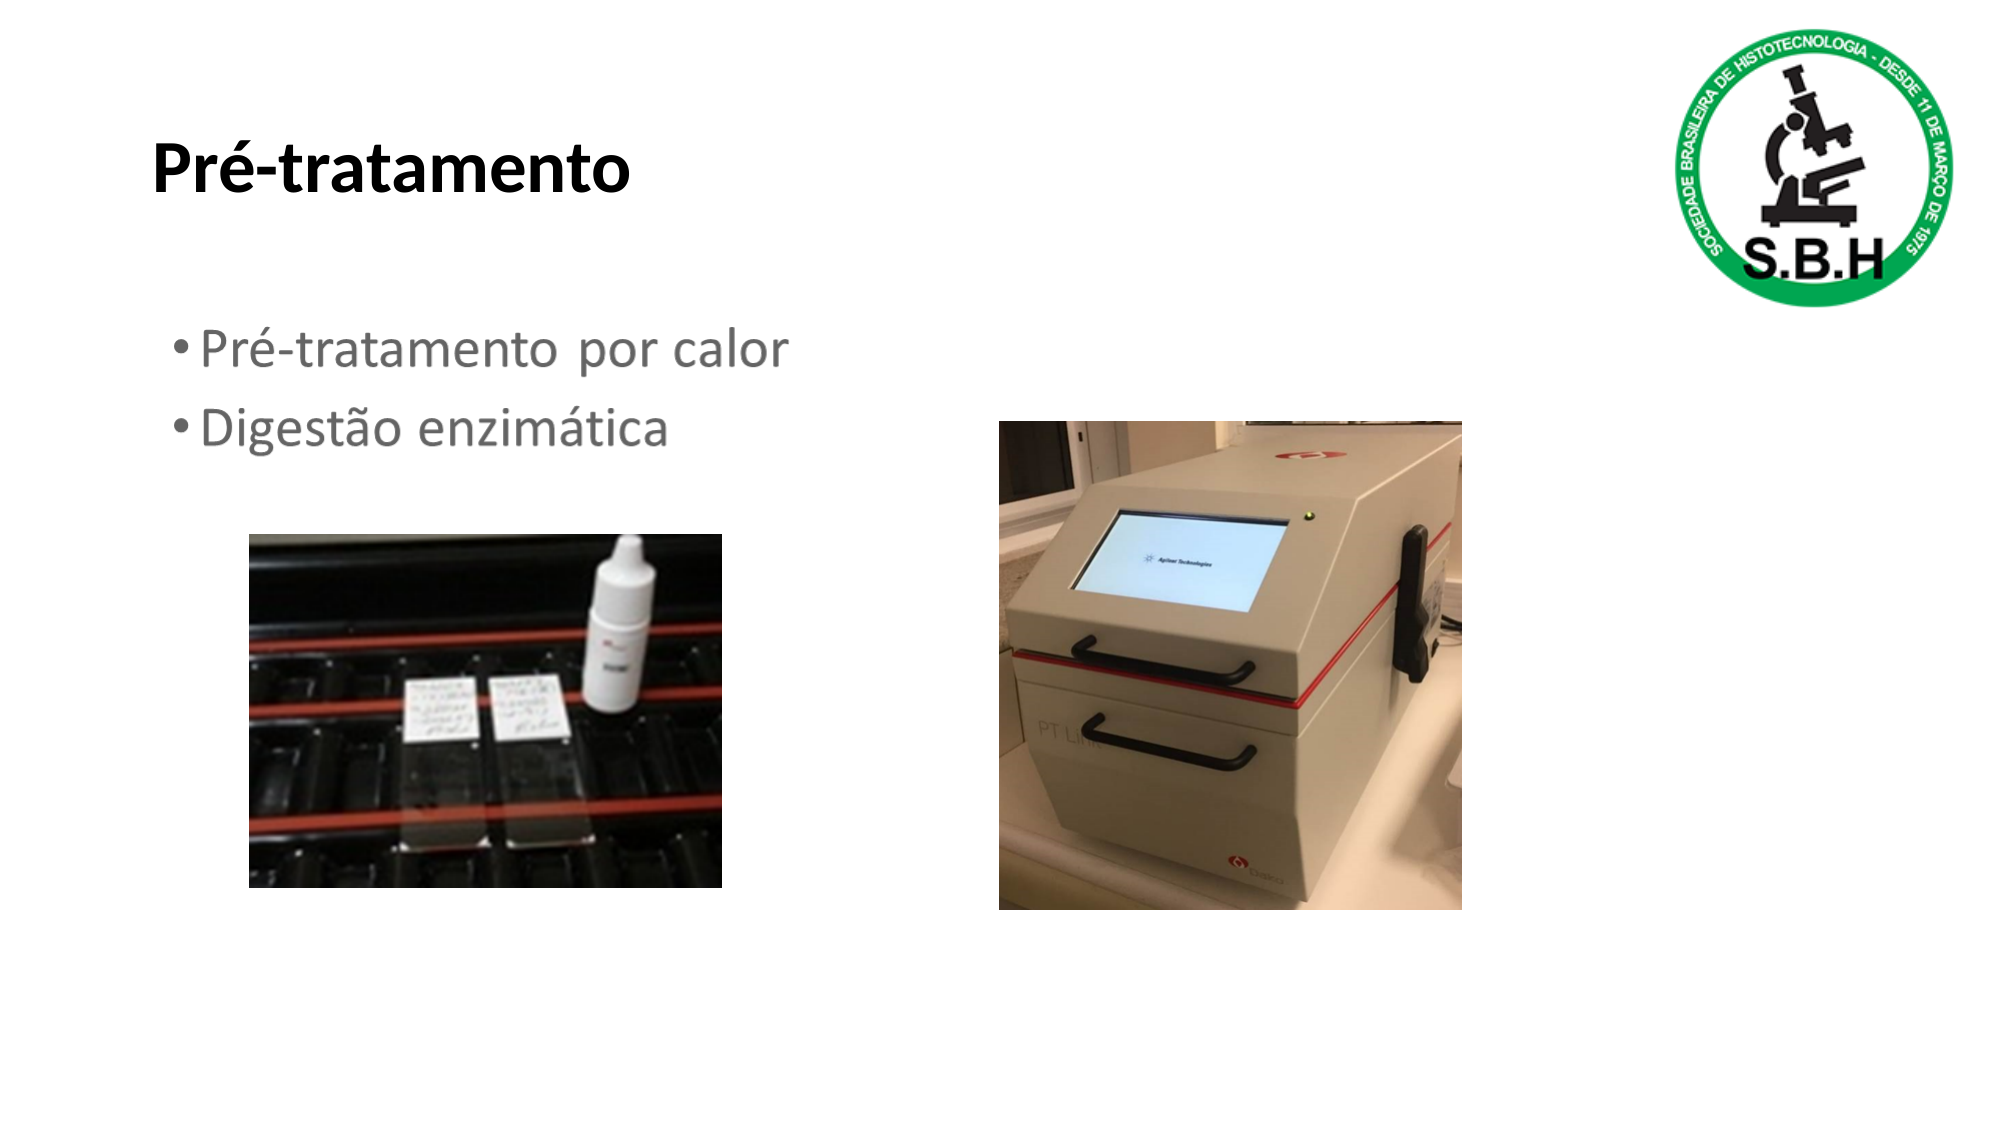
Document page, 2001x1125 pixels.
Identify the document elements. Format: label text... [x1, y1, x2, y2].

title Pré-tratamento [137, 59, 1672, 278]
picture [1672, 26, 1957, 311]
picture [138, 294, 1463, 1019]
